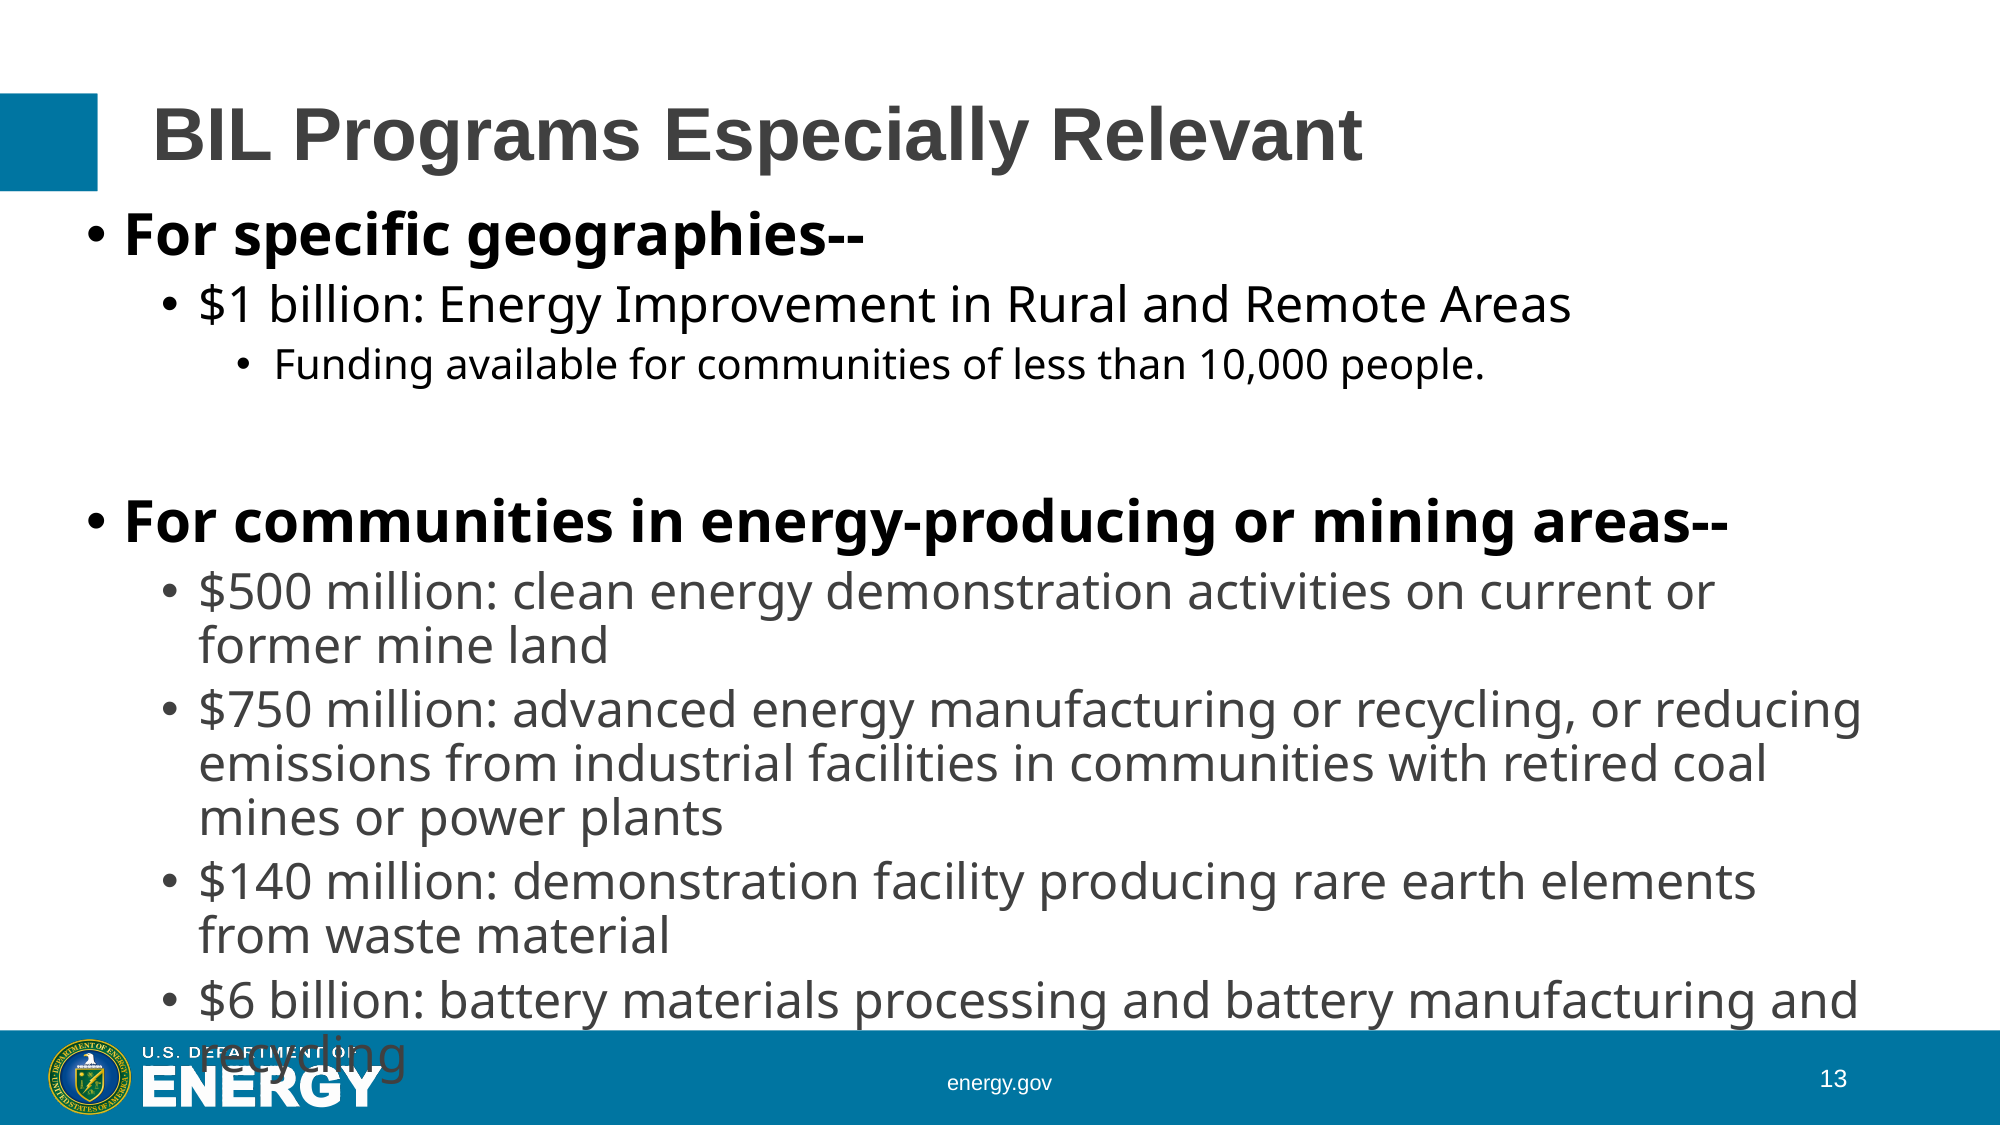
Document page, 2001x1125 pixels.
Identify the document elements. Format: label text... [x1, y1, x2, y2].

picture [221, 1045, 298, 1106]
picture [49, 1040, 131, 1114]
picture [144, 1066, 176, 1106]
slide_number 13 [1412, 1030, 1863, 1125]
picture [299, 1035, 403, 1107]
title BIL Programs Especially Relevant [137, 16, 1863, 198]
picture [182, 1045, 217, 1106]
list For specific geographies-- $1 billion: Energy Improvement in Rural and Remote Areas Funding available for communities of less than 10,000 people. For communities in energy-producing or mining areas-- $500 million: clean energy demonstration activities on current or former mine land $750 million: advanced energy manufacturing or recycling, or reducing emissions from industrial facilities in communities with retired coal mines or power plants $140 million: demonstration facility producing rare earth elements from waste material $6 billion: battery materials processing and battery manufacturing and recycling [71, 198, 1898, 1012]
